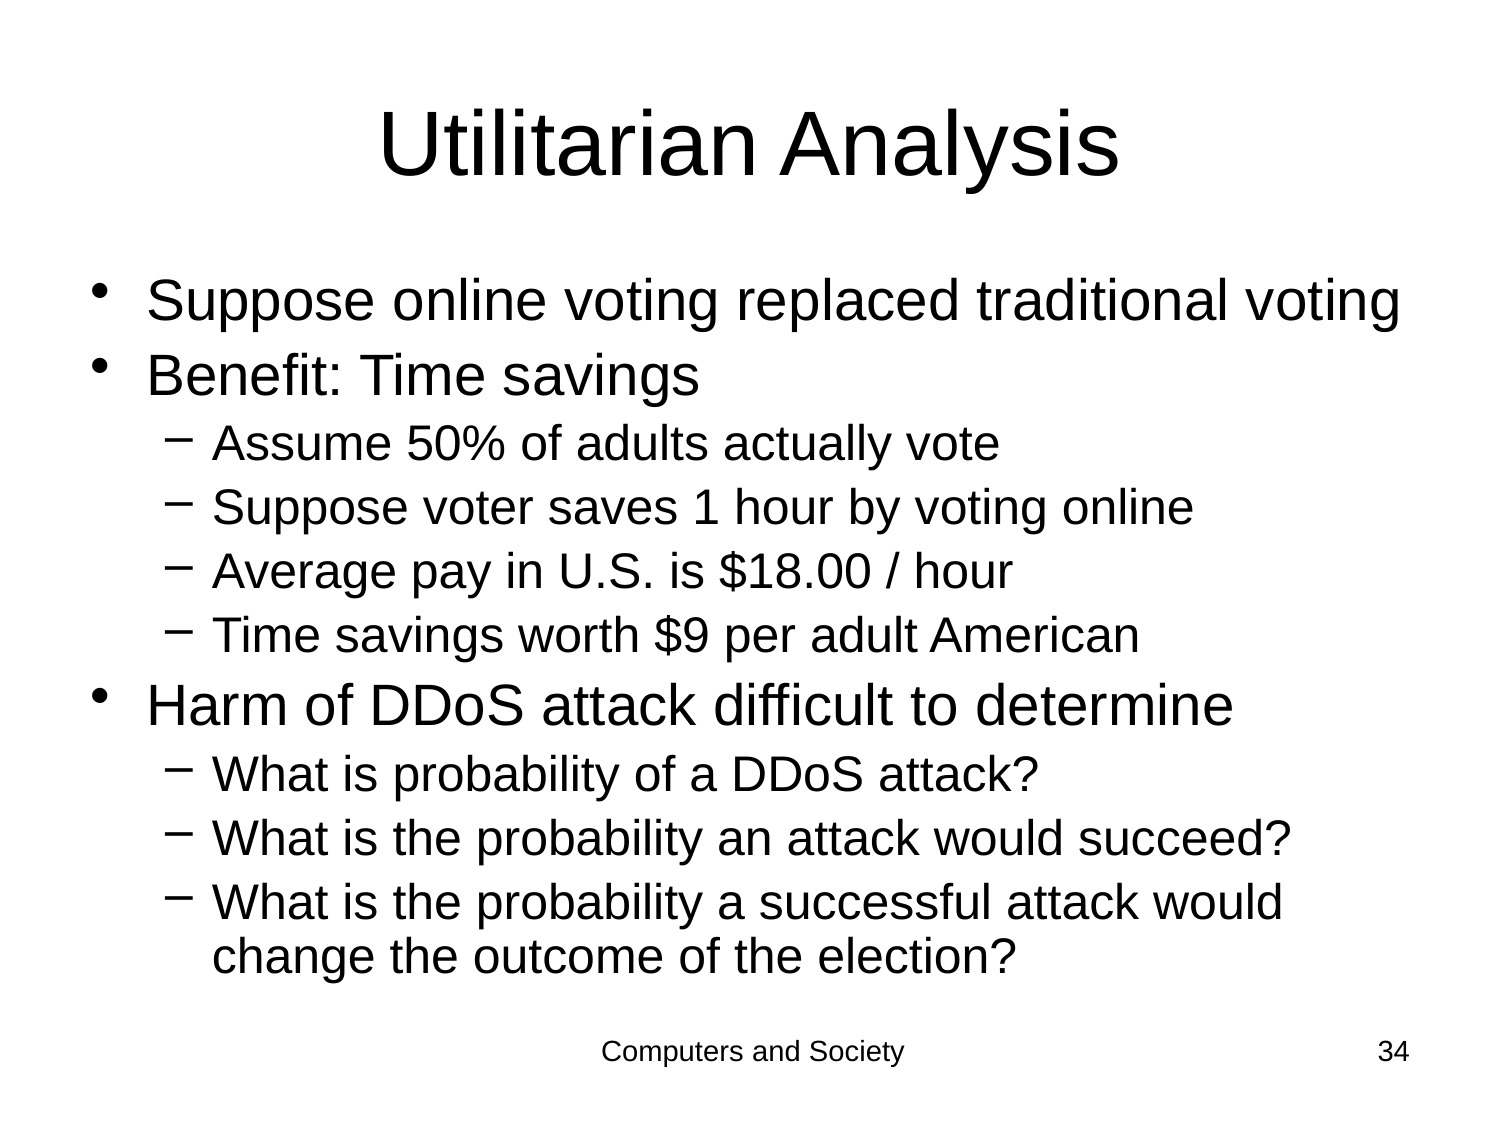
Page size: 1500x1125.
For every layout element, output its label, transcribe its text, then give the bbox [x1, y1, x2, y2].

slide_number 34 [1074, 1024, 1426, 1103]
footer Computers and Society [440, 1024, 1067, 1103]
title Utilitarian Analysis [74, 44, 1426, 233]
list Suppose online voting replaced traditional voting Benefit: Time savings Assume 50% of adults actually vote Suppose voter saves 1 hour by voting online Average pay in U.S. is $18.00 / hour Time savings worth $9 per adult American Harm of DDoS attack difficult to determine What is probability of a DDoS attack? What is the probability an attack would succeed? What is the probability a successful attack would change the outcome of the election? [74, 262, 1426, 1006]
